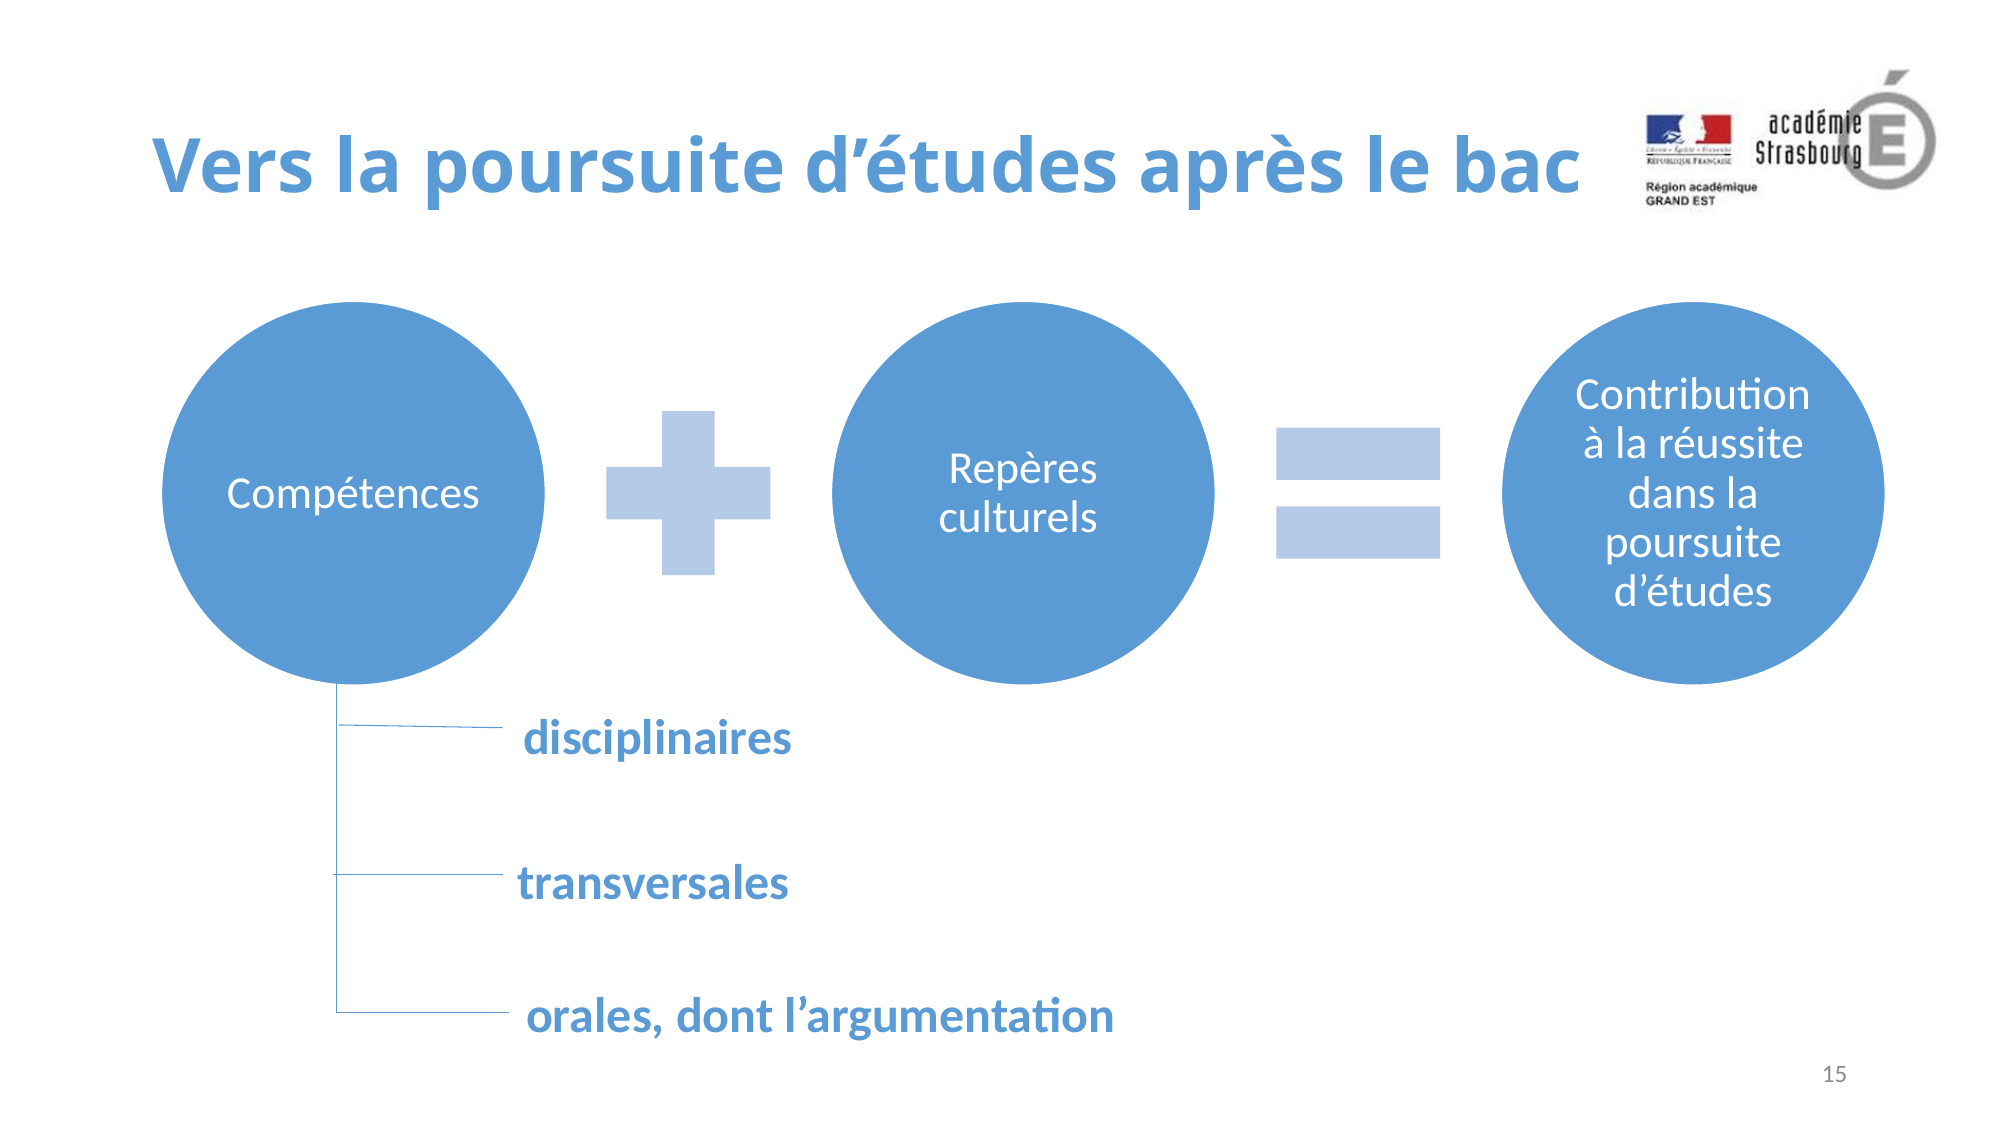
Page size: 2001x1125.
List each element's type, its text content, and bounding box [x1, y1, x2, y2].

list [160, 136, 1886, 851]
title Vers la poursuite d’études après le bac [137, 59, 1623, 278]
text_box transversales [502, 851, 1347, 918]
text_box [338, 724, 503, 728]
text_box orales, dont l’argumentation [511, 974, 1481, 1050]
picture [1623, 51, 1954, 222]
slide_number 15 [1412, 1042, 1863, 1103]
